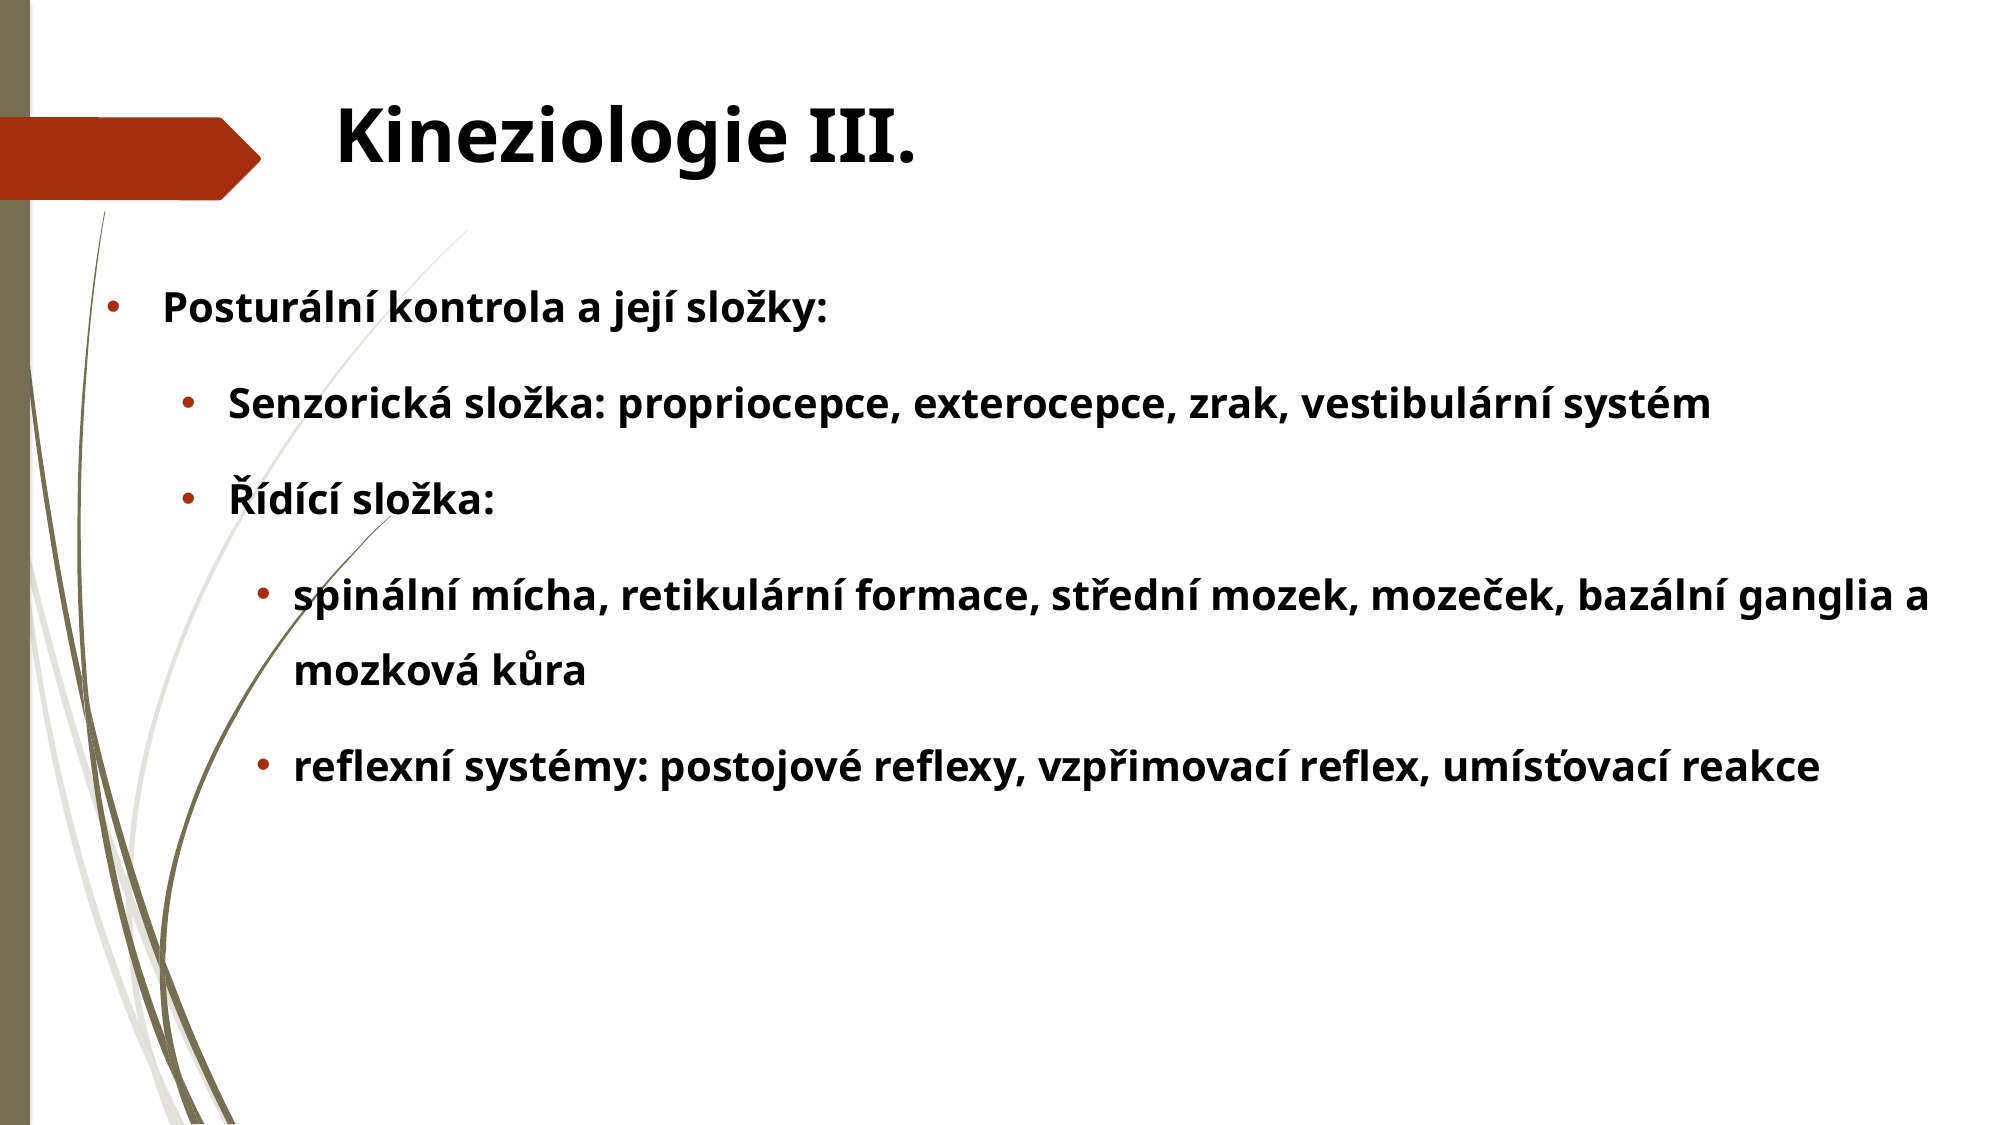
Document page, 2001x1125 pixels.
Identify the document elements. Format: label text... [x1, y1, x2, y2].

title Kineziologie III. [319, 79, 1782, 248]
list Posturální kontrola a její složky: Senzorická složka: propriocepce, exterocepce, zrak, vestibulární systém Řídící složka: spinální mícha, retikulární formace, střední mozek, mozeček, bazální ganglia a mozková kůra reflexní systémy: postojové reflexy, vzpřimovací reflex, umísťovací reakce [91, 248, 1979, 1094]
